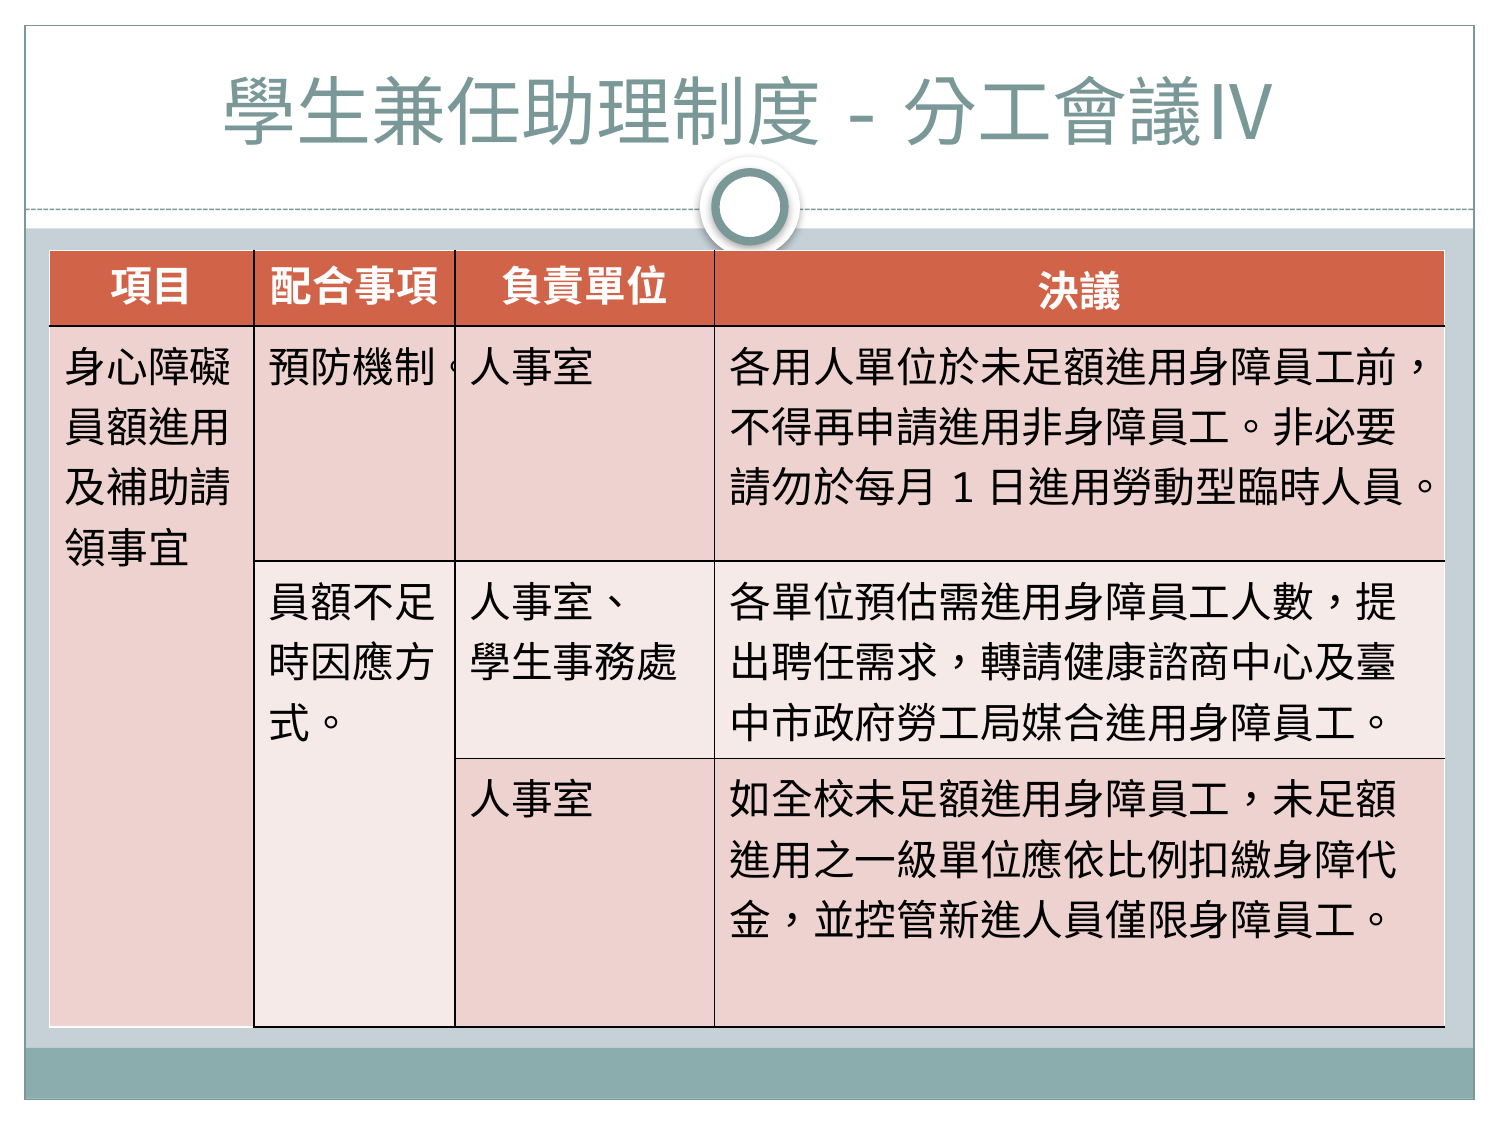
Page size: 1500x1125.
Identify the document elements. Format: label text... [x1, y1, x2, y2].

table_cell 各用人單位於未足額進用身障員工前，不得再申請進用非身障員工。非必要請勿於每月1日進用勞動型臨時人員。 [715, 327, 1444, 560]
table_cell 預防機制。 [255, 327, 454, 560]
table_cell 人事室 [456, 759, 714, 1026]
table_header 配合事項 [255, 251, 454, 325]
table_cell 各單位預估需進用身障員工人數，提出聘任需求，轉請健康諮商中心及臺中市政府勞工局媒合進用身障員工。 [715, 562, 1444, 758]
title 學生兼任助理制度-分工會議Ⅳ [49, 37, 1450, 162]
table_header 項目 [50, 251, 253, 325]
table_cell 員額不足時因應方式。 [255, 562, 454, 1026]
table_cell 如全校未足額進用身障員工，未足額進用之一級單位應依比例扣繳身障代金，並控管新進人員僅限身障員工。 [715, 759, 1444, 1026]
table_header 決議 [715, 251, 1444, 325]
table_cell 人事室 [456, 327, 714, 560]
table_cell 身心障礙員額進用及補助請領事宜 [50, 327, 253, 1026]
table_header 負責單位 [456, 251, 714, 325]
table_cell 人事室、 學生事務處 [456, 562, 714, 758]
